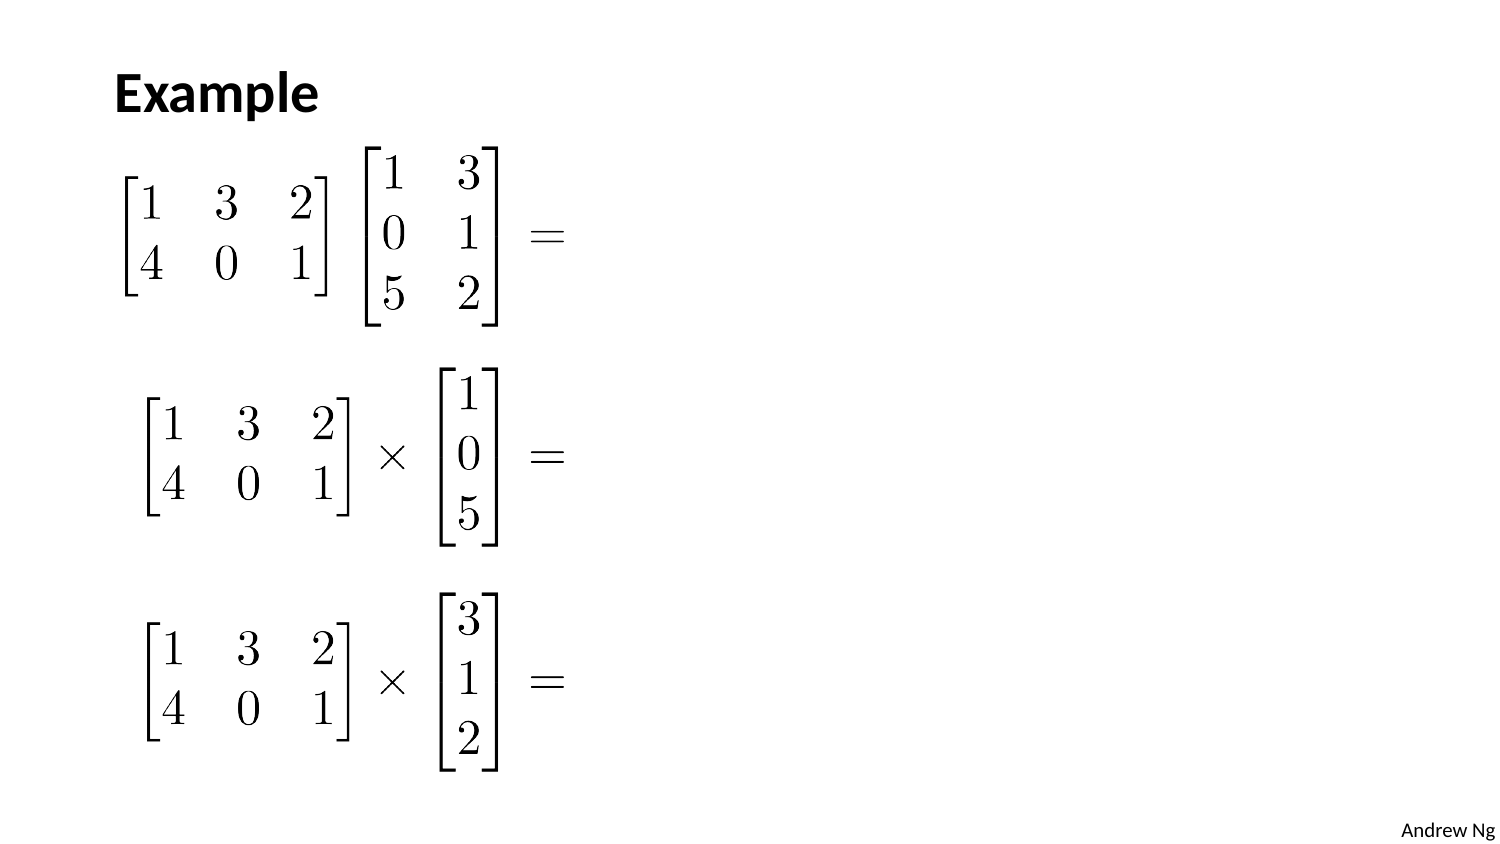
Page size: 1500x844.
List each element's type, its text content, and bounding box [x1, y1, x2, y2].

picture [146, 591, 564, 773]
picture [146, 366, 564, 548]
picture [124, 146, 564, 327]
text_box Example [99, 46, 1375, 132]
